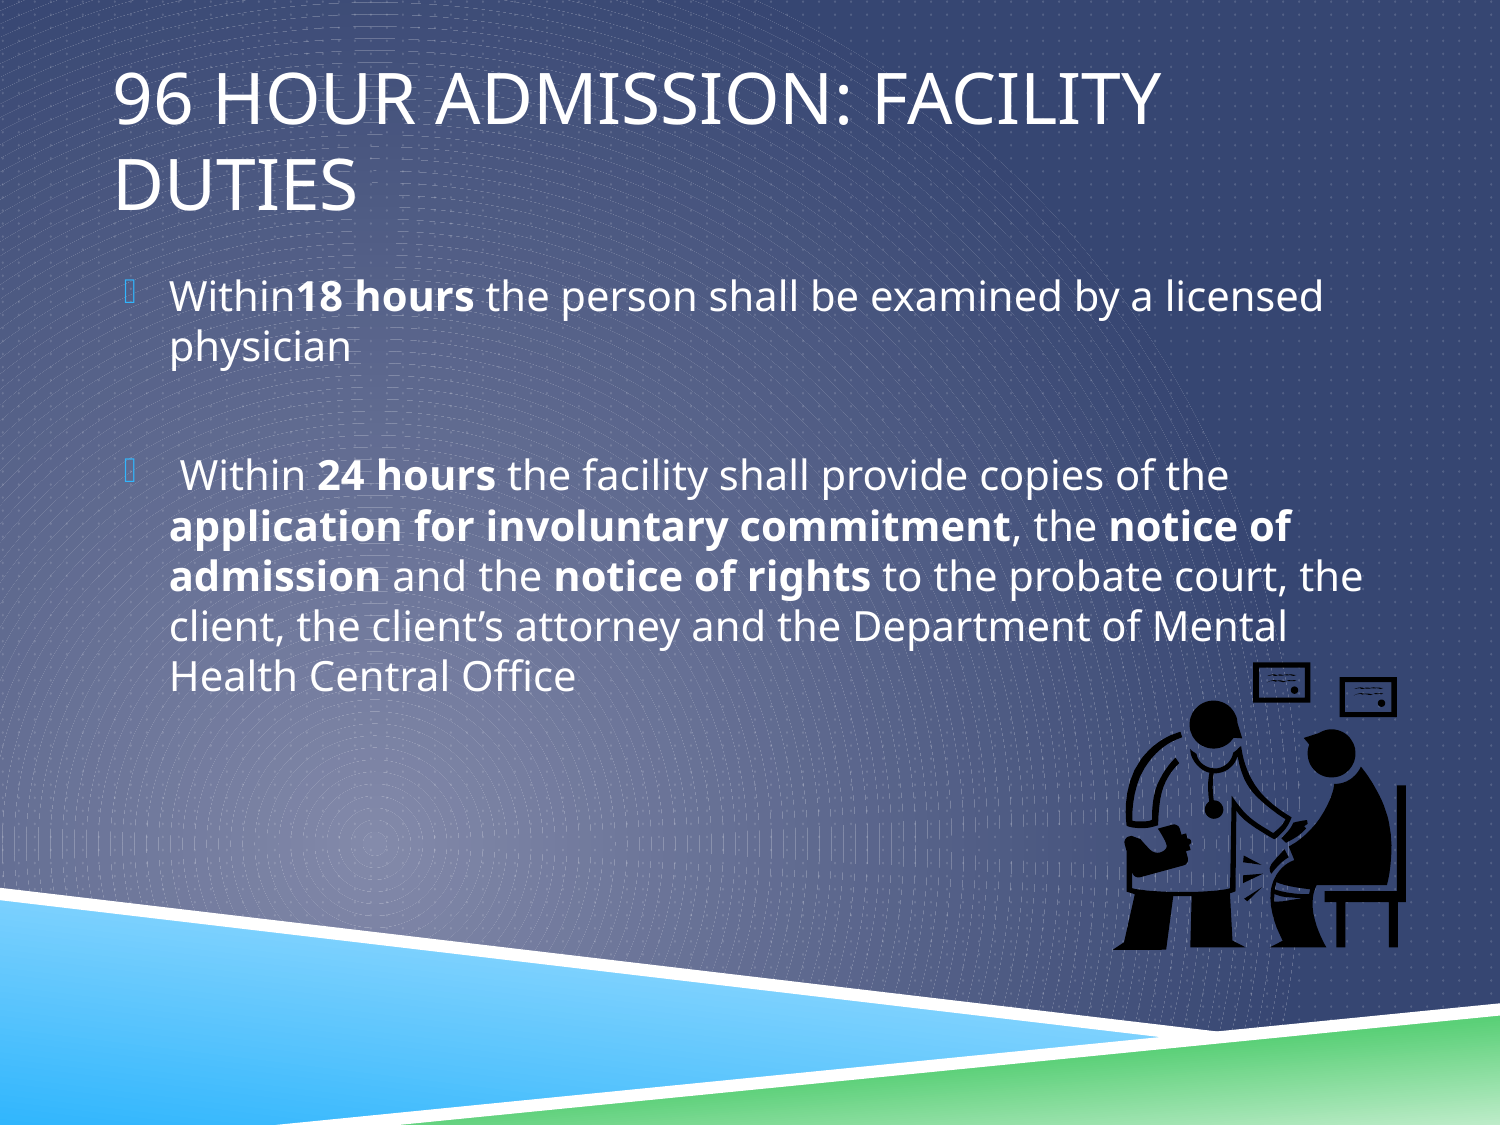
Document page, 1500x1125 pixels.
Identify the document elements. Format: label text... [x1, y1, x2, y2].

title 96 hour Admission: facility Duties [112, 45, 1388, 233]
list Within18 hours the person shall be examined by a licensed physician Within 24 hours the facility shall provide copies of the application for involuntary commitment, the notice of admission and the notice of rights to the probate court, the client, the client’s attorney and the Department of Mental Health Central Office [112, 262, 1388, 875]
picture [1112, 662, 1407, 951]
